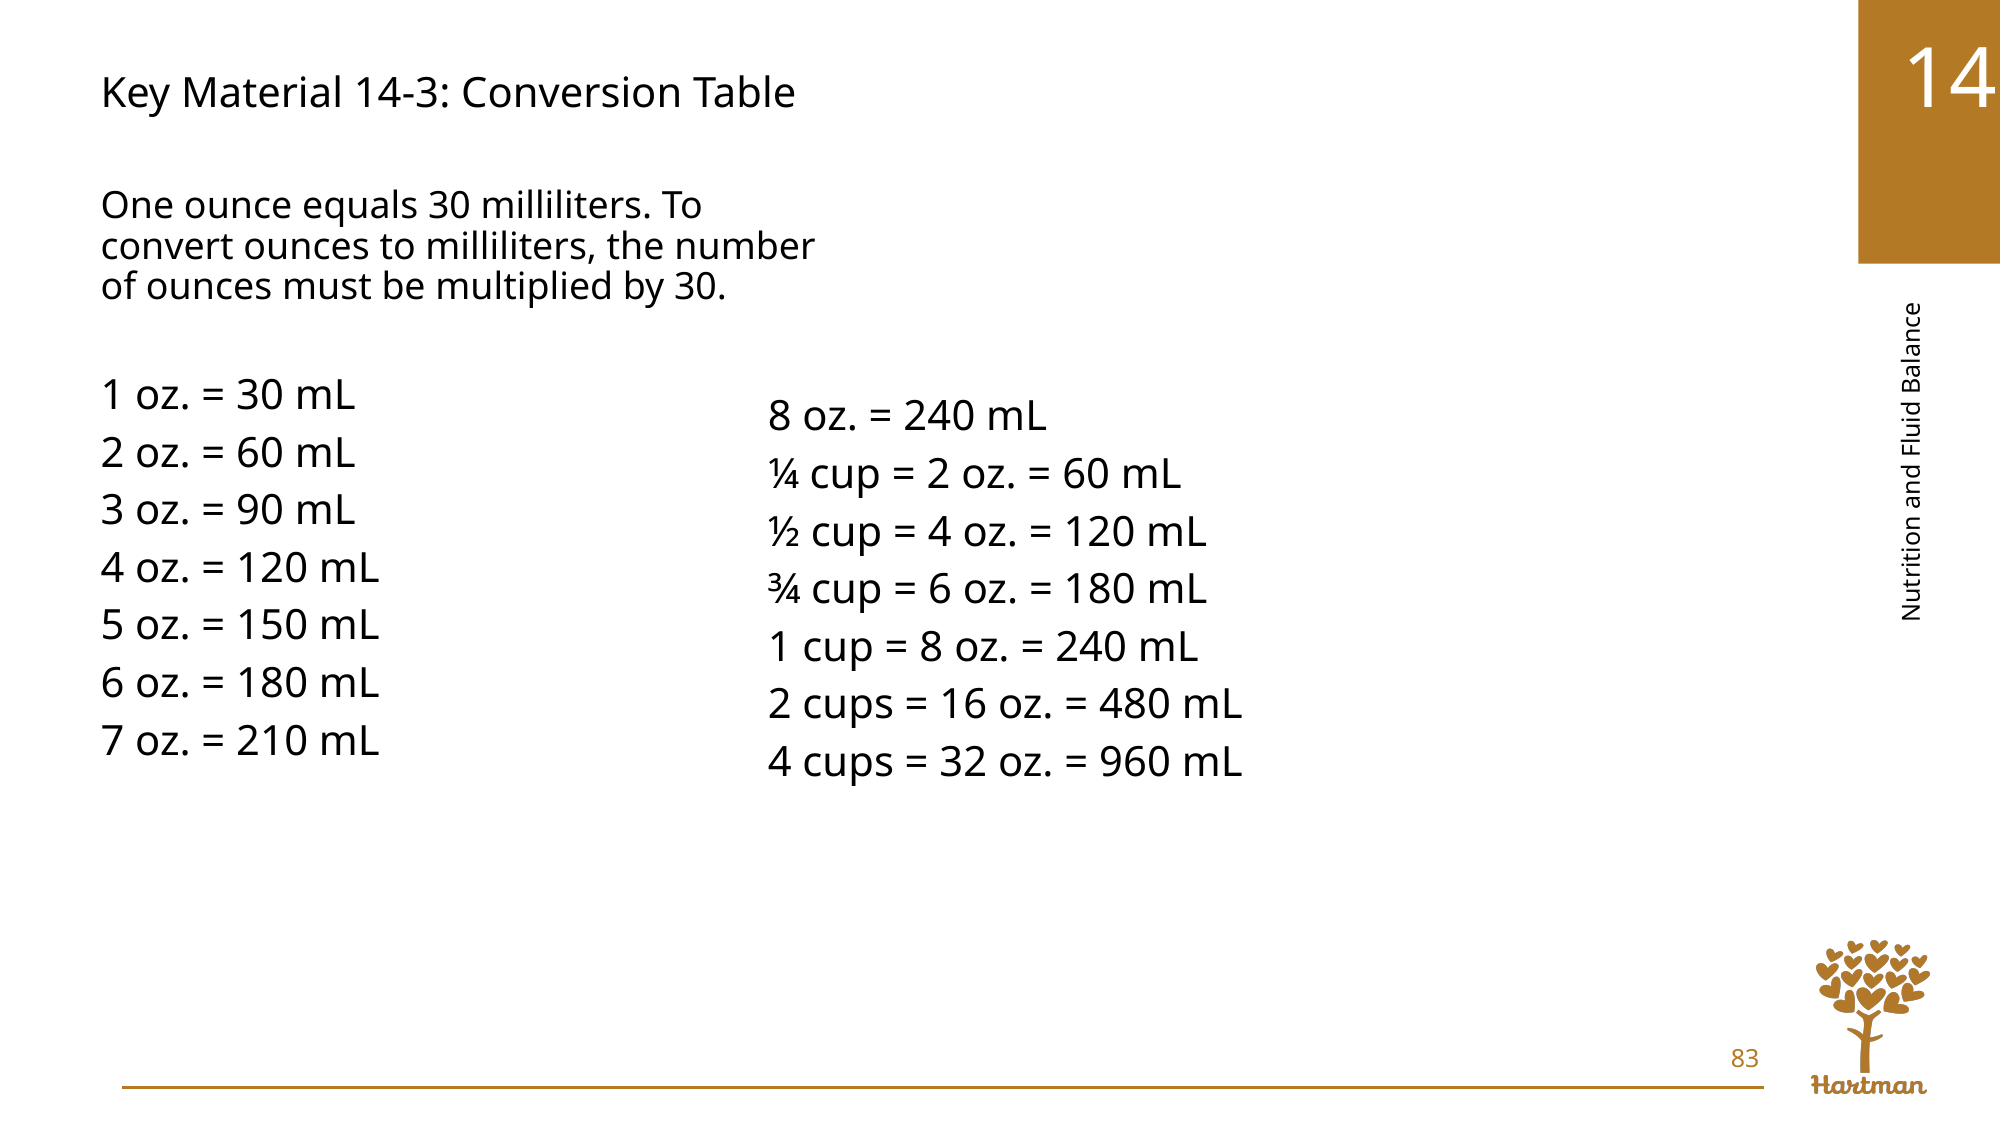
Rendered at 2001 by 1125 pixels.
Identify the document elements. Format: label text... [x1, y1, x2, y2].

picture [1811, 940, 1930, 1094]
list Key Material 14-3: Conversion Table One ounce equals 30 milliliters. To convert ounces to milliliters, the number of ounces must be multiplied by 30. 1 oz. = 30 mL 2 oz. = 60 mL 3 oz. = 90 mL 4 oz. = 120 mL 5 oz. = 150 mL 6 oz. = 180 mL 7 oz. = 210 mL [85, 64, 833, 1031]
text_box 8 oz. = 240 mL ¼ cup = 2 oz. = 60 mL ½ cup = 4 oz. = 120 mL ¾ cup = 6 oz. = 180 mL 1 cup = 8 oz. = 240 mL 2 cups = 16 oz. = 480 mL 4 cups = 32 oz. = 960 mL [753, 387, 1500, 793]
slide_number 83 [1561, 1030, 1775, 1090]
